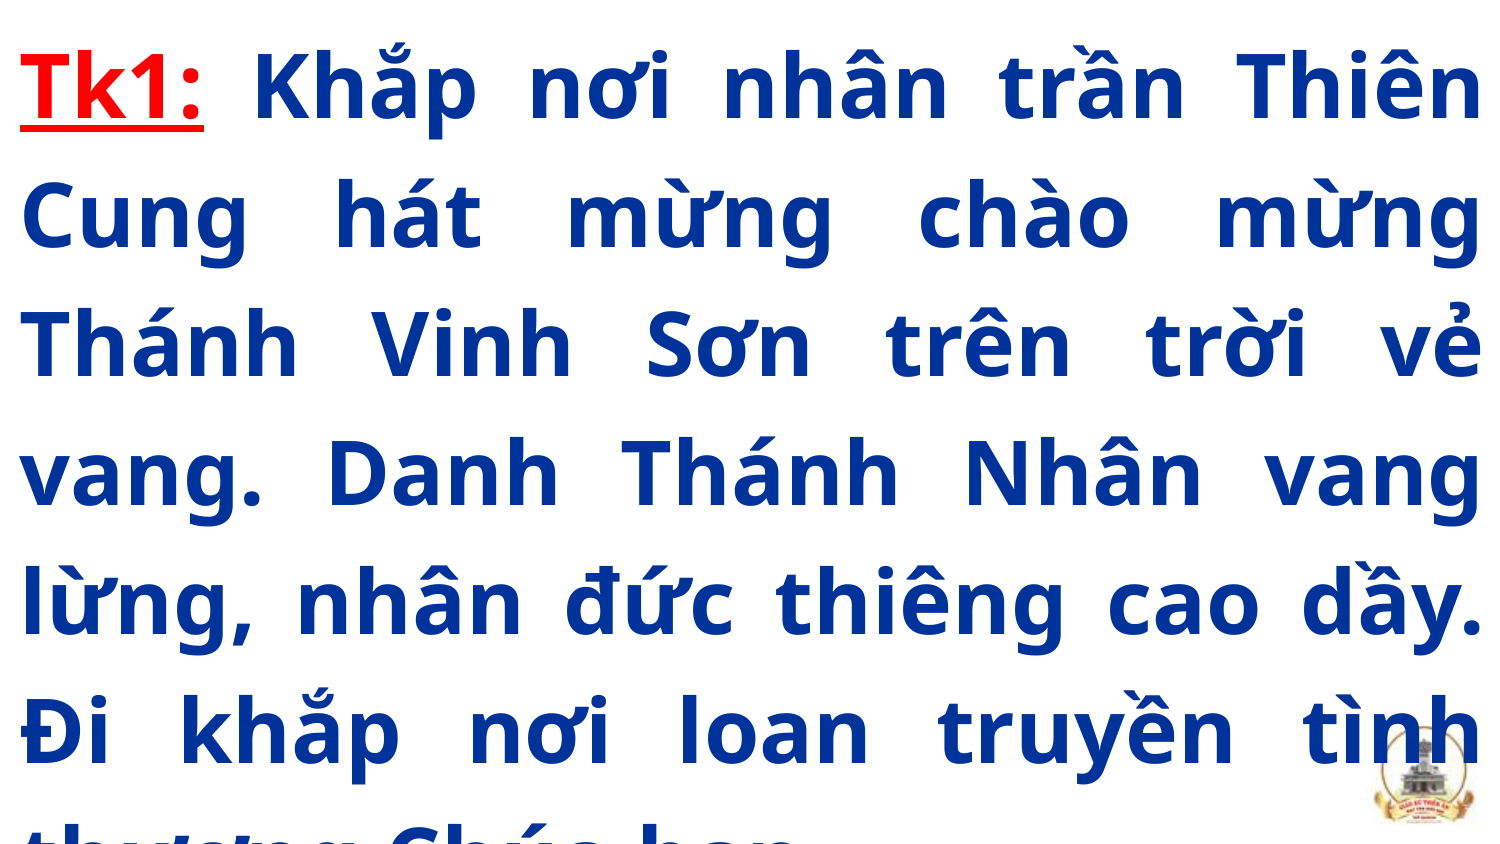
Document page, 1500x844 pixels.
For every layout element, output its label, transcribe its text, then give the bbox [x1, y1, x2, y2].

list Tk1: Khắp nơi nhân trần Thiên Cung hát mừng chào mừng Thánh Vinh Sơn trên trời vẻ vang. Danh Thánh Nhân vang lừng, nhân đức thiêng cao dầy. Đi khắp nơi loan truyền tình thương Chúa ban. [0, 0, 1500, 844]
